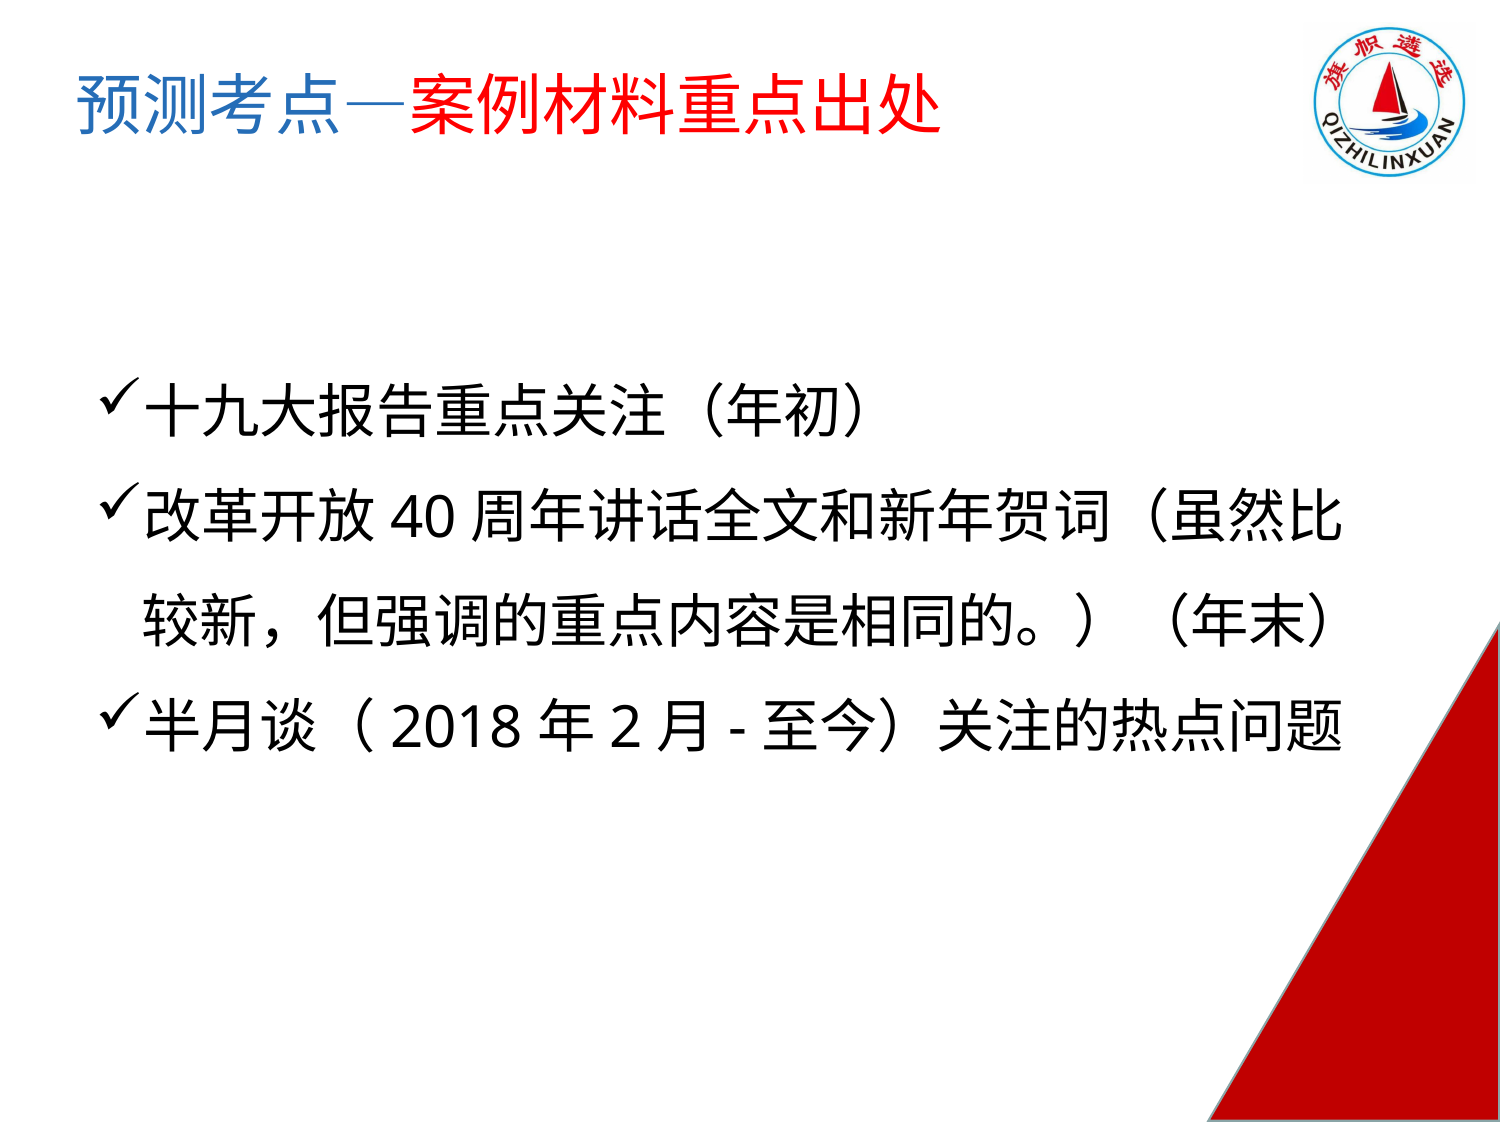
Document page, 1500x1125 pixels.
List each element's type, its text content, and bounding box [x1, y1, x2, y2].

text_box 十九大报告重点关注（年初） 改革开放40周年讲话全文和新年贺词（虽然比较新，但强调的重点内容是相同的。）（年末） 半月谈（2018年2月-至今）关注的热点问题 [80, 331, 1388, 766]
picture [1303, 22, 1476, 184]
text_box [1206, 621, 1500, 1122]
text_box 预测考点—案例材料重点出处 [60, 55, 1230, 150]
